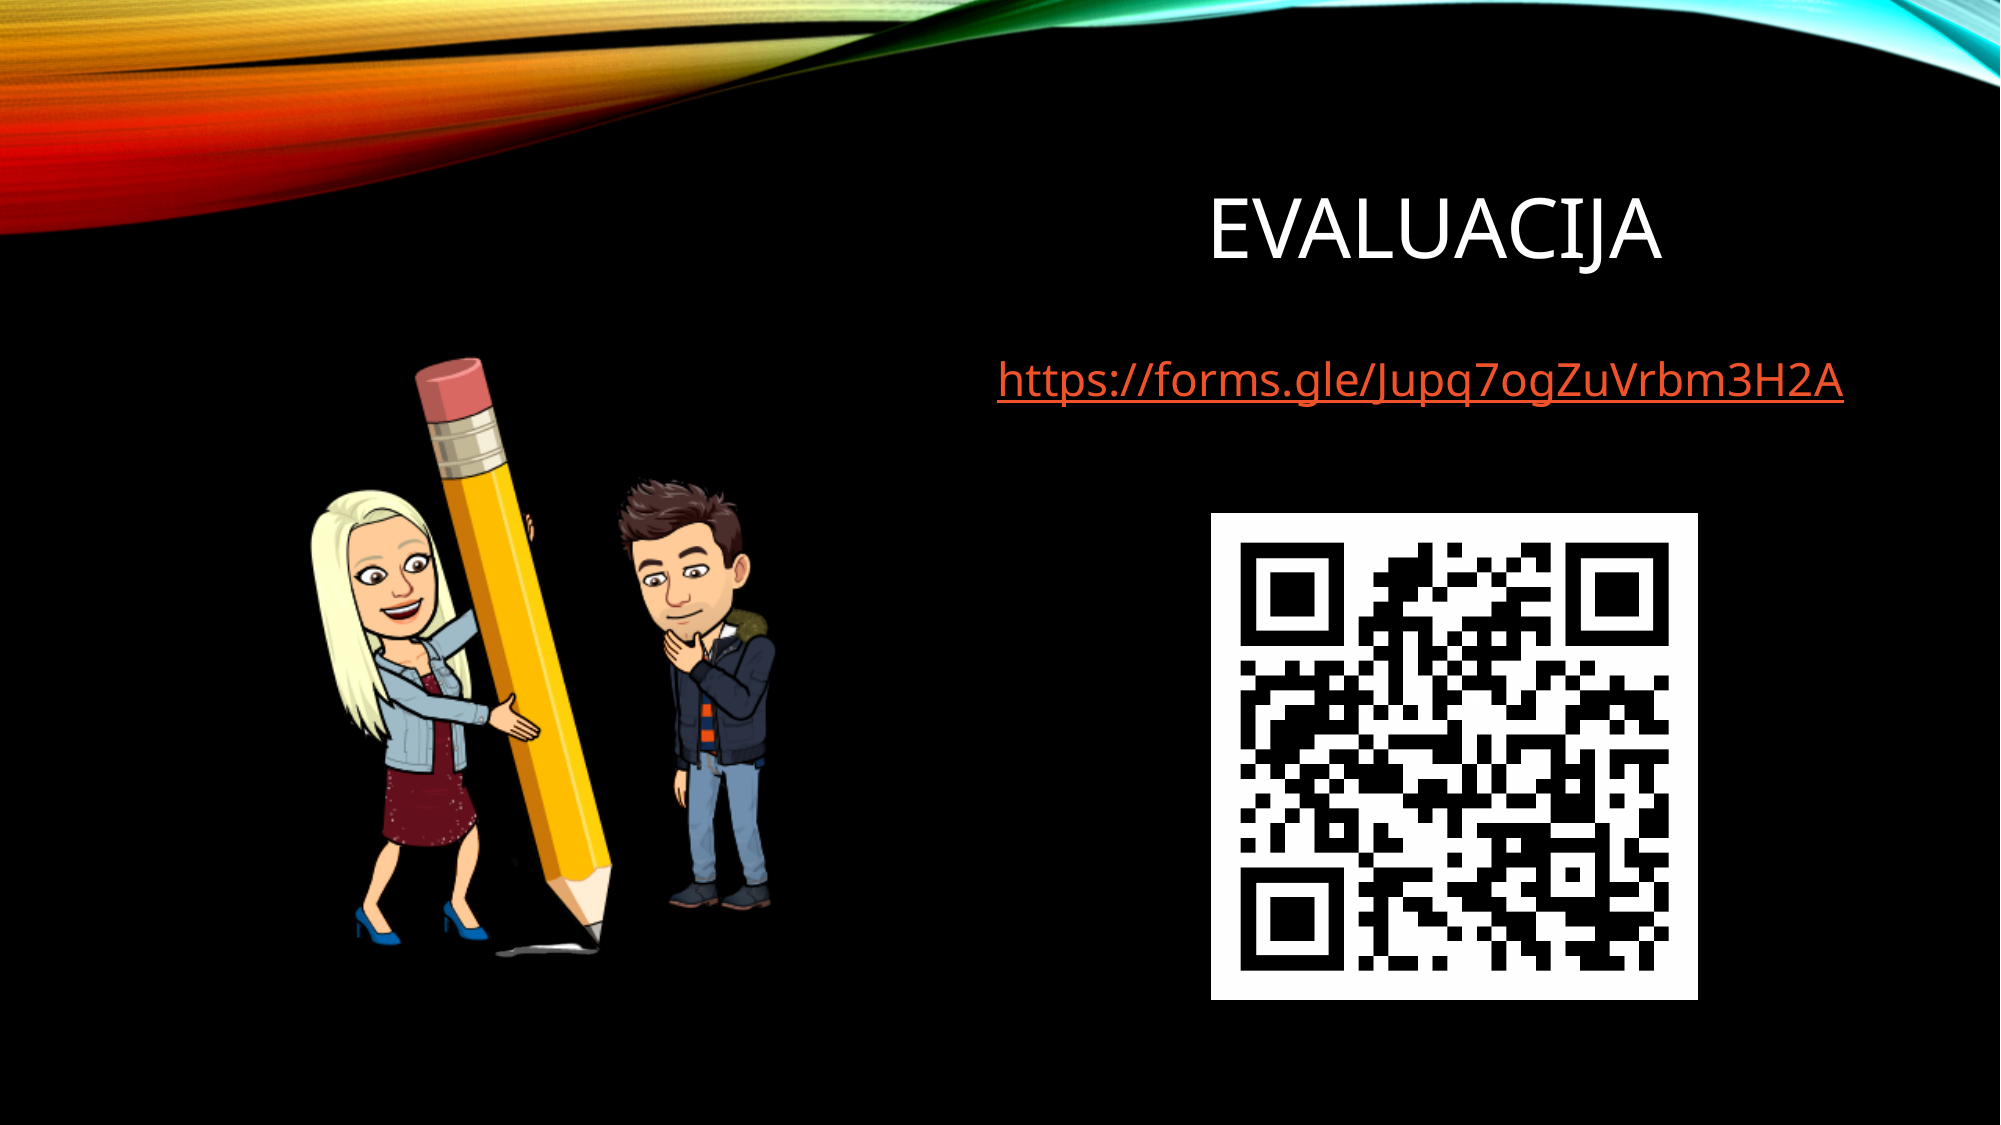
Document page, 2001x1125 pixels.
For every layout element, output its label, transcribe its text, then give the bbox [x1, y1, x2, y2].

title Evaluacija [982, 125, 1888, 338]
list https://forms.gle/Jupq7ogZuVrbm3H2A [982, 343, 1921, 1000]
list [1211, 513, 1698, 1000]
picture [0, 0, 2000, 237]
picture [215, 343, 838, 966]
